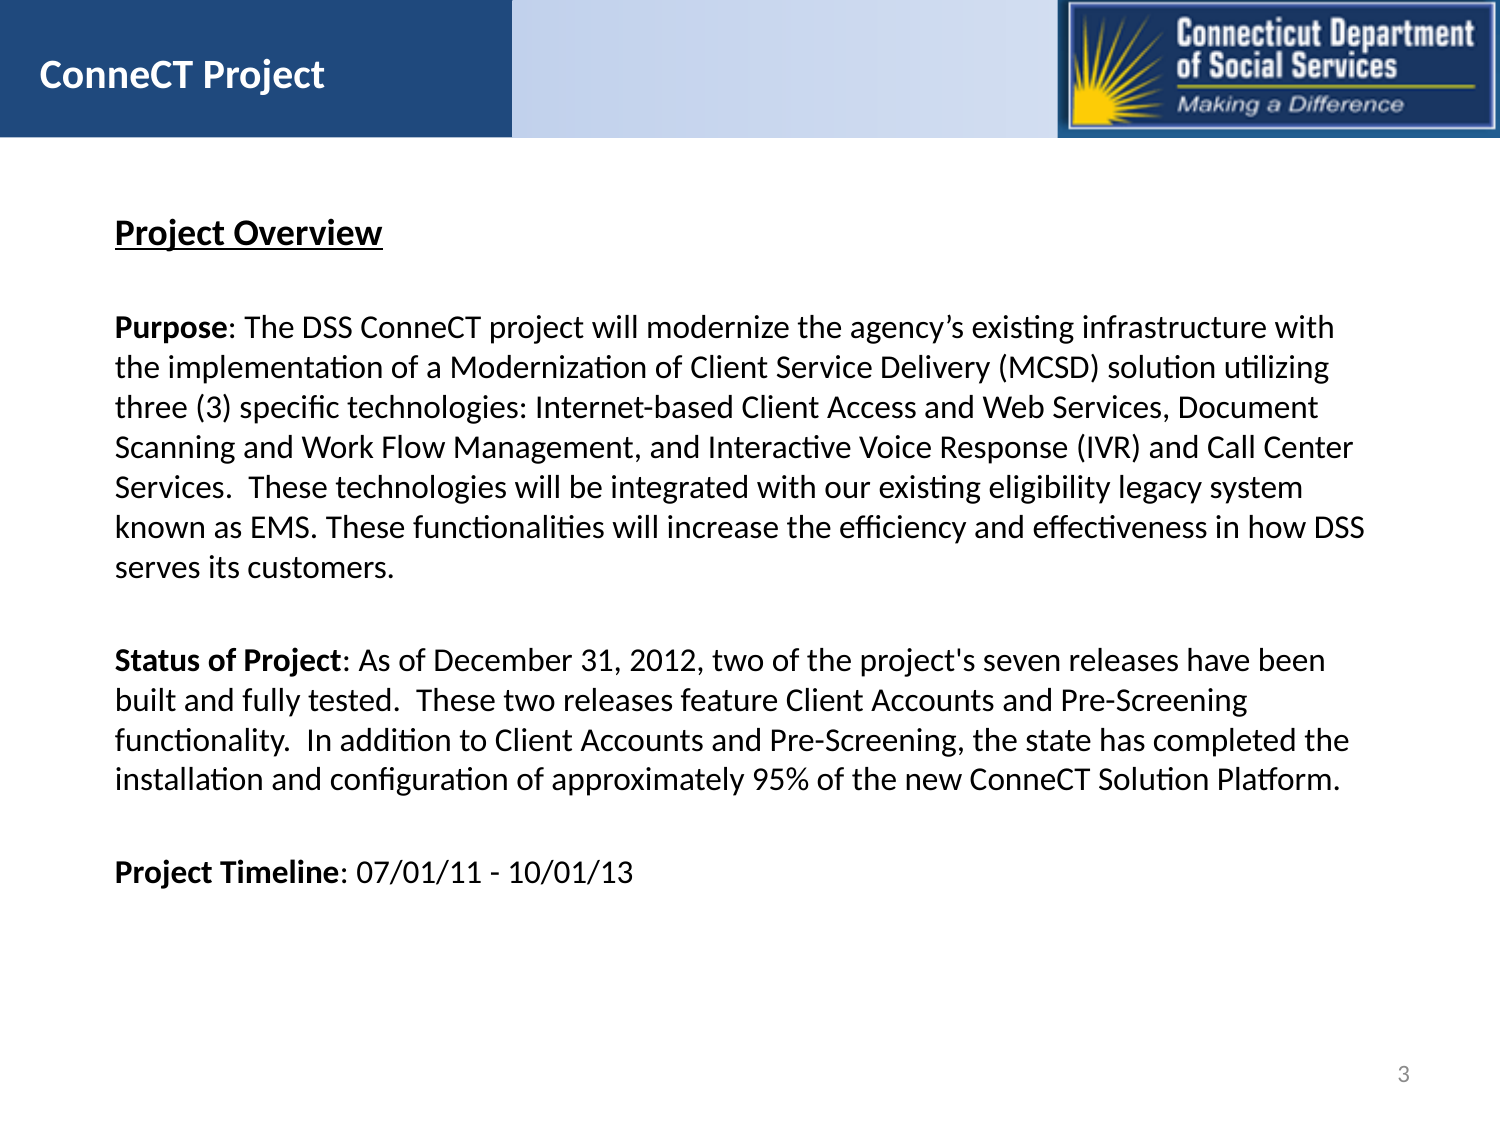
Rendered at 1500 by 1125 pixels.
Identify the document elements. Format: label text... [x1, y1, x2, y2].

list Project Overview Purpose: The DSS ConneCT project will modernize the agency’s existing infrastructure with the implementation of a Modernization of Client Service Delivery (MCSD) solution utilizing three (3) specific technologies: Internet-based Client Access and Web Services, Document Scanning and Work Flow Management, and Interactive Voice Response (IVR) and Call Center Services. These technologies will be integrated with our existing eligibility legacy system known as EMS. These functionalities will increase the efficiency and effectiveness in how DSS serves its customers. Status of Project: As of December 31, 2012, two of the project's seven releases have been built and fully tested. These two releases feature Client Accounts and Pre-Screening functionality. In addition to Client Accounts and Pre-Screening, the state has completed the installation and configuration of approximately 95% of the new ConneCT Solution Platform. Project Timeline: 07/01/11 - 10/01/13 [99, 200, 1400, 1005]
title ConneCT Project [24, 19, 1075, 125]
picture [1057, 0, 1500, 138]
slide_number 3 [1074, 1042, 1425, 1103]
